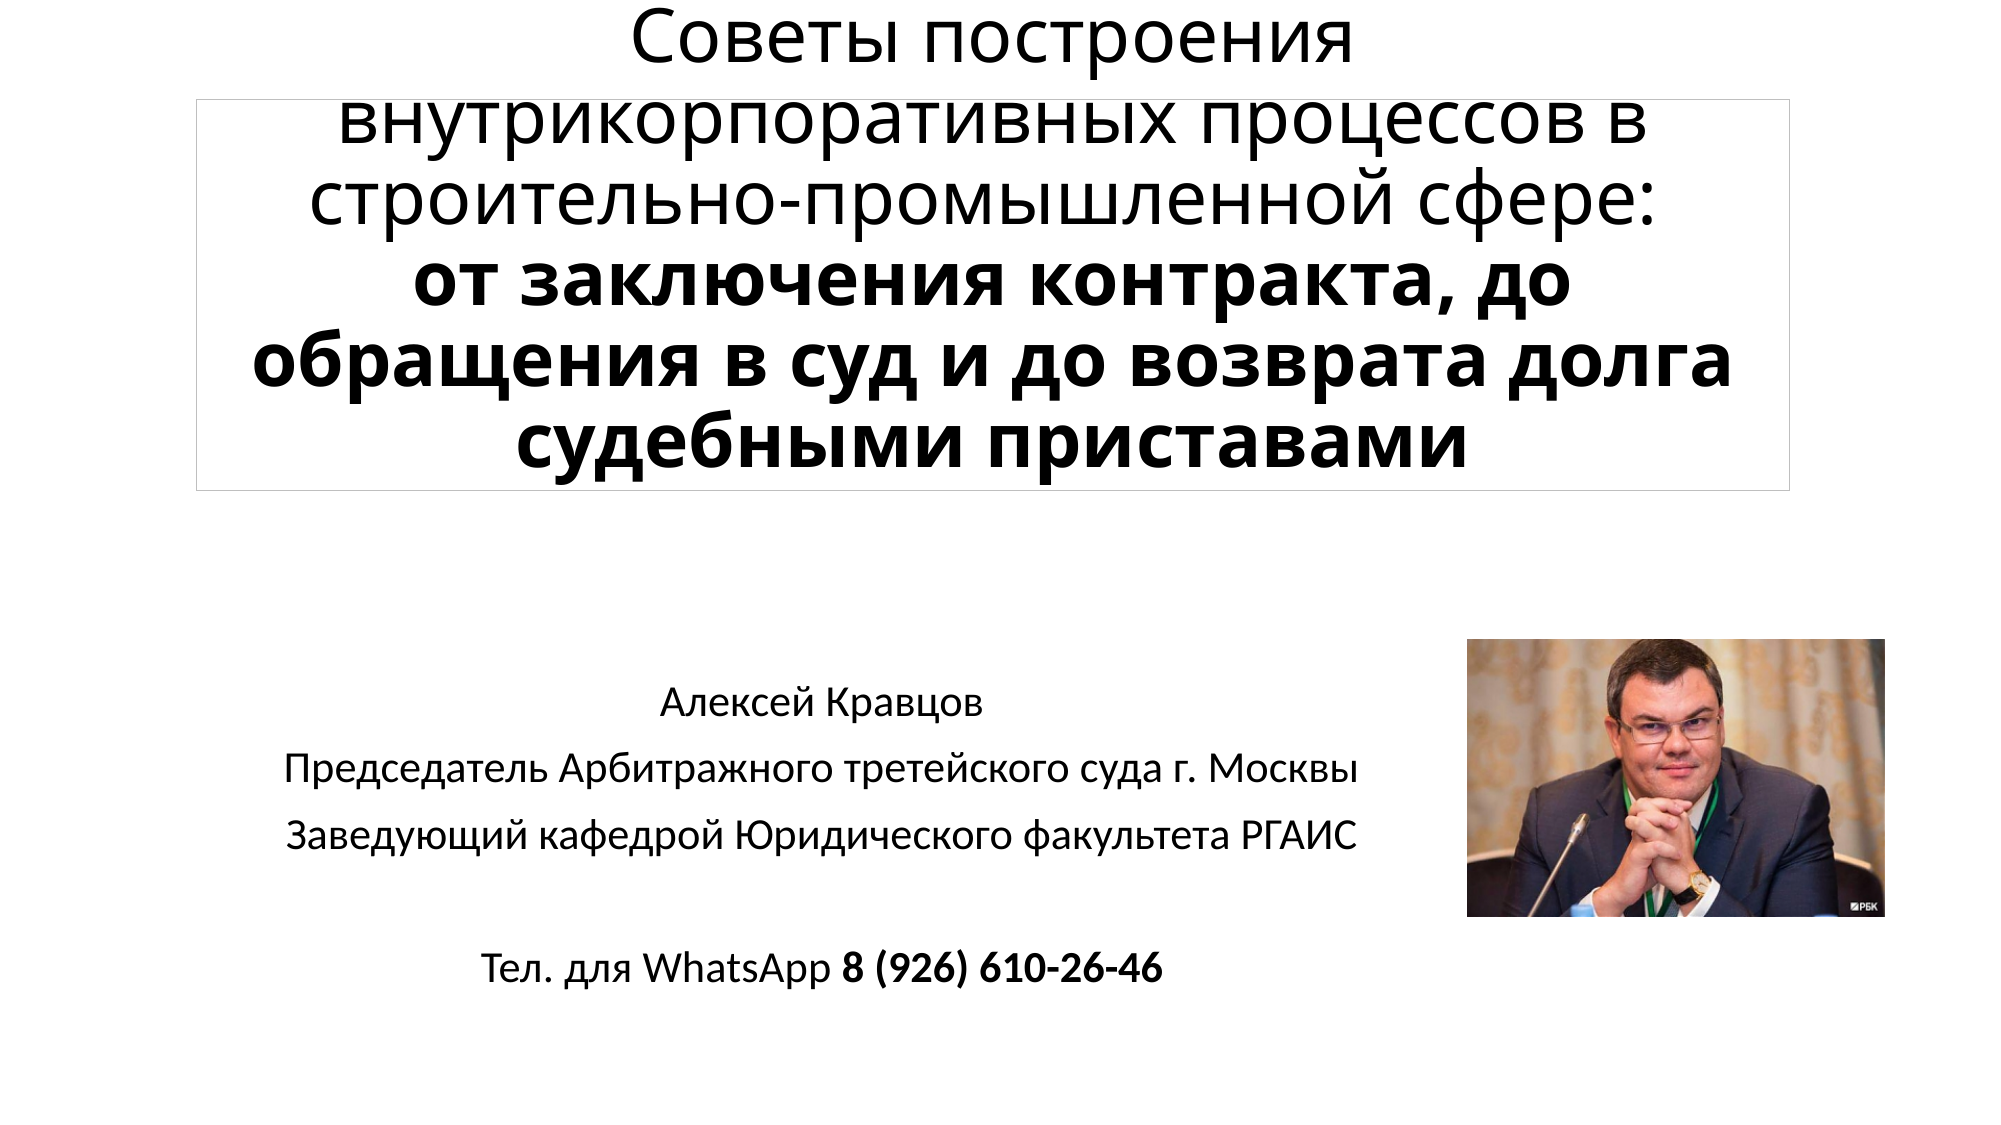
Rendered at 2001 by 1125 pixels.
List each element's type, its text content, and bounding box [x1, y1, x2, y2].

title Советы построения внутрикорпоративных процессов в строительно-промышленной сфере: от заключения контракта, до обращения в суд и до возврата долга судебными приставами [196, 99, 1790, 491]
picture [1467, 639, 1885, 917]
subtitle Алексей Кравцов Председатель Арбитражного третейского суда г. Москвы Заведующий кафедрой Юридического факультета РГАИС Тел. для WhatsApp 8 (926) 610-26-46 [196, 670, 1448, 1000]
